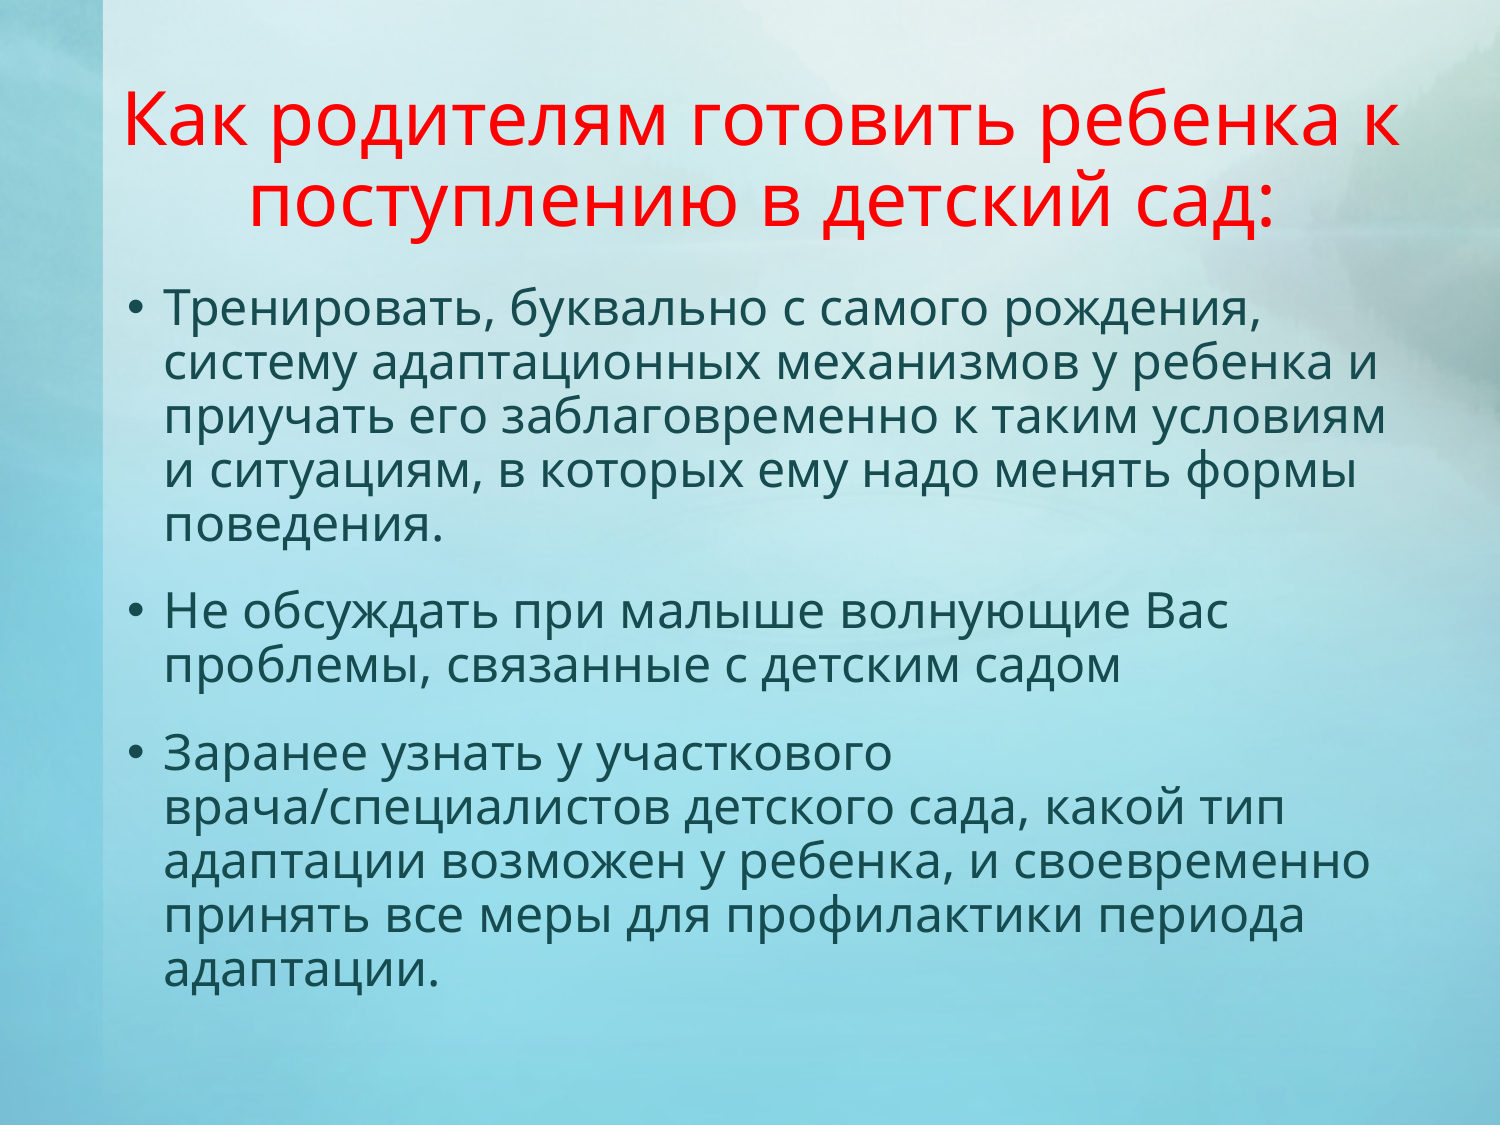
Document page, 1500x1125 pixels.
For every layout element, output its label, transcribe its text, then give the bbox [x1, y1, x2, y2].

list Тренировать, буквально с самого рождения, систему адаптационных механизмов у ребенка и приучать его заблаговременно к таким условиям и ситуациям, в которых ему надо менять формы поведения. Не обсуждать при малыше волнующие Вас проблемы, связанные с детским садом Заранее узнать у участкового врача/специалистов детского сада, какой тип адаптации возможен у ребенка, и своевременно принять все меры для профилактики периода адаптации. [112, 275, 1424, 1071]
title Как родителям готовить ребенка к поступлению в детский сад: [100, 62, 1424, 250]
picture [0, 0, 1500, 1125]
